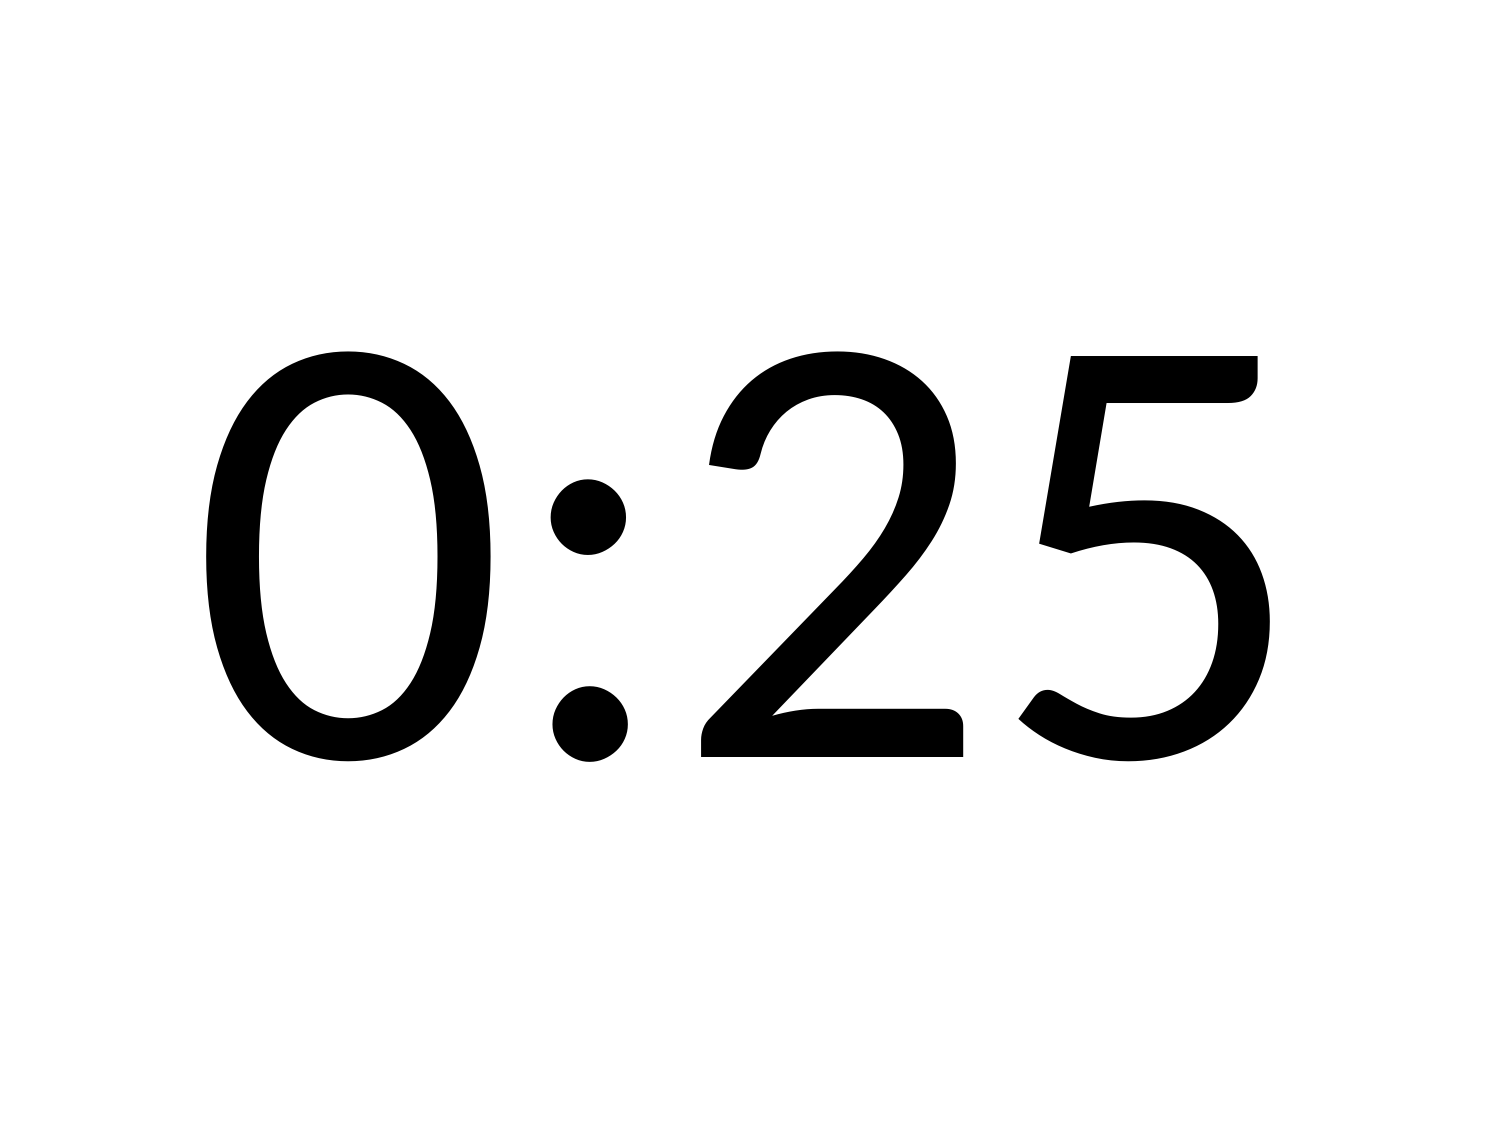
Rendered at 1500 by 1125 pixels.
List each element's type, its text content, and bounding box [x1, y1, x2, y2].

text_box 0:25 [112, 125, 1388, 941]
